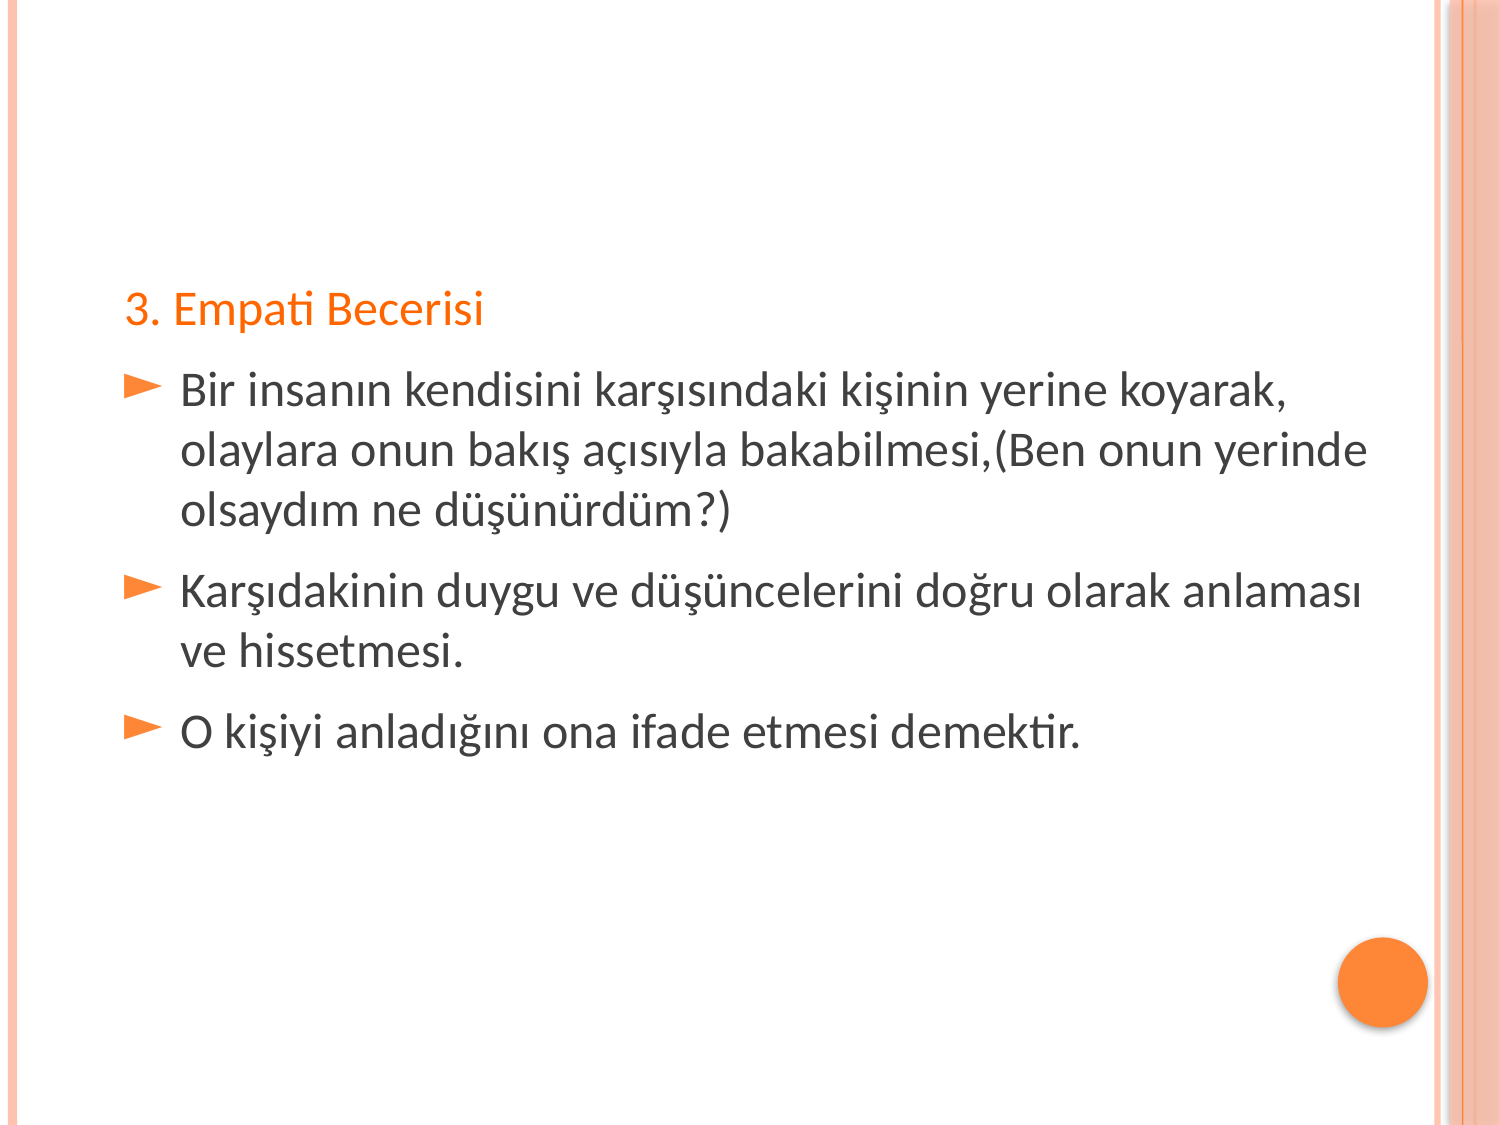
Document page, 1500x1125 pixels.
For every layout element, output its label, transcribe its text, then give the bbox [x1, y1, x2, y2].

list 3. Empati Becerisi Bir insanın kendisini karşısındaki kişinin yerine koyarak, olaylara onun bakış açısıyla bakabilmesi,(Ben onun yerinde olsaydım ne düşünürdüm?) Karşıdakinin duygu ve düşüncelerini doğru olarak anlaması ve hissetmesi. O kişiyi anladığını ona ifade etmesi demektir. [109, 268, 1388, 848]
